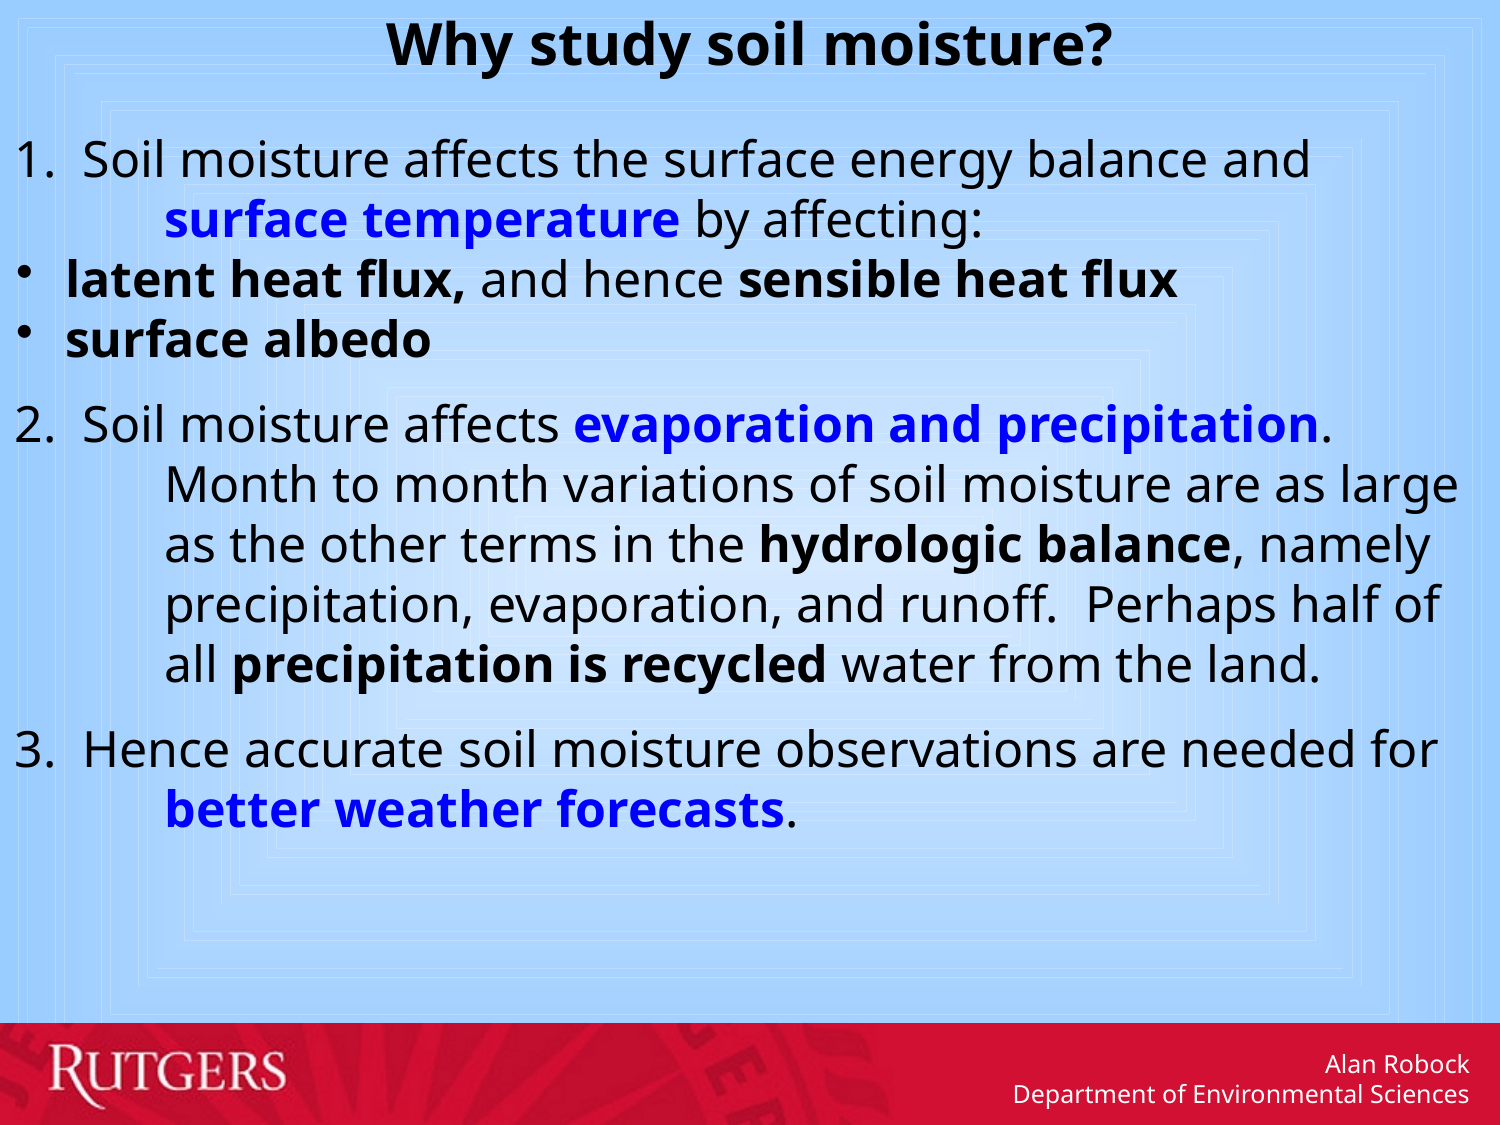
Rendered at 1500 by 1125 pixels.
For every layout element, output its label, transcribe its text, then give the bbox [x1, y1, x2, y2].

text_box Why study soil moisture? [0, 0, 1500, 85]
text_box 1. Soil moisture affects the surface energy balance and surface temperature by affecting: latent heat flux, and hence sensible heat flux surface albedo 2. Soil moisture affects evaporation and precipitation. Month to month variations of soil moisture are as large as the other terms in the hydrologic balance, namely precipitation, evaporation, and runoff. Perhaps half of all precipitation is recycled water from the land. 3. Hence accurate soil moisture observations are needed for better weather forecasts. [0, 85, 1500, 845]
picture [0, 1023, 1500, 1125]
